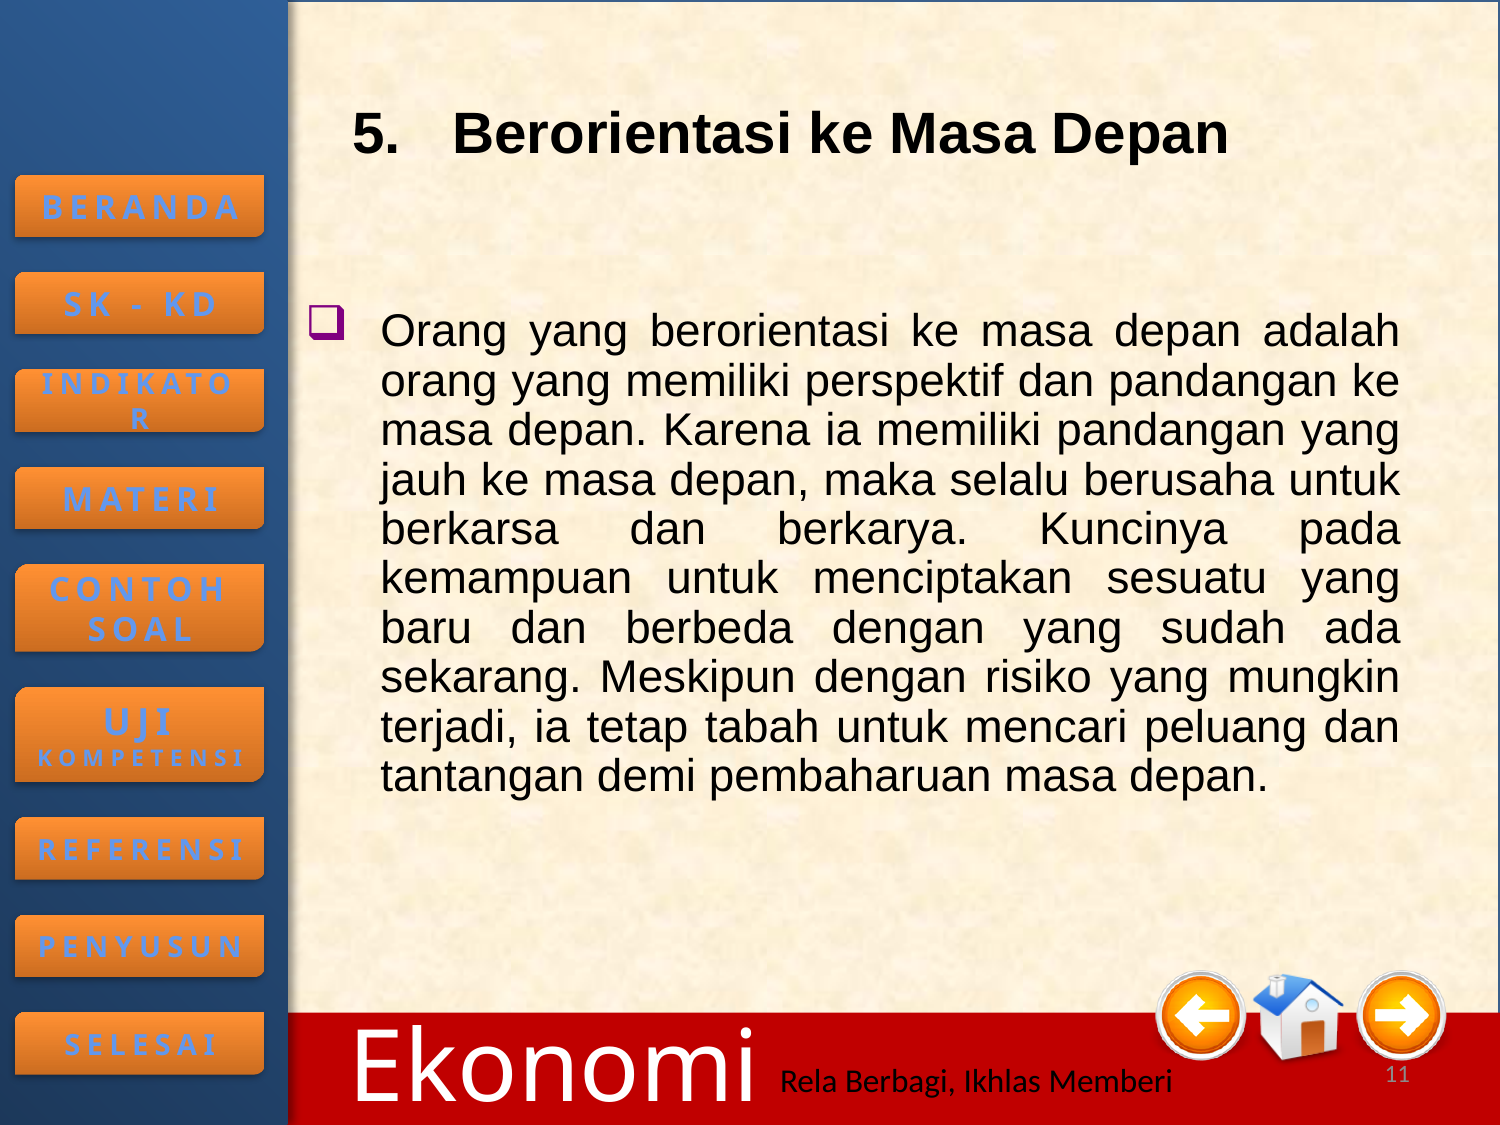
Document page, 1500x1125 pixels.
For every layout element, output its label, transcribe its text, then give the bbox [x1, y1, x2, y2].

picture [288, 2, 1498, 1067]
text_box Orang yang berorientasi ke masa depan adalah orang yang memiliki perspektif dan pandangan ke masa depan. Karena ia memiliki pandangan yang jauh ke masa depan, maka selalu berusaha untuk berkarsa dan berkarya. Kuncinya pada kemampuan untuk menciptakan sesuatu yang baru dan berbeda dengan yang sudah ada sekarang. Meskipun dengan risiko yang mungkin terjadi, ia tetap tabah untuk mencari peluang dan tantangan demi pembaharuan masa depan. [290, 299, 1416, 875]
list Berorientasi ke Masa Depan [337, 87, 1438, 1000]
slide_number 11 [1074, 1042, 1425, 1103]
